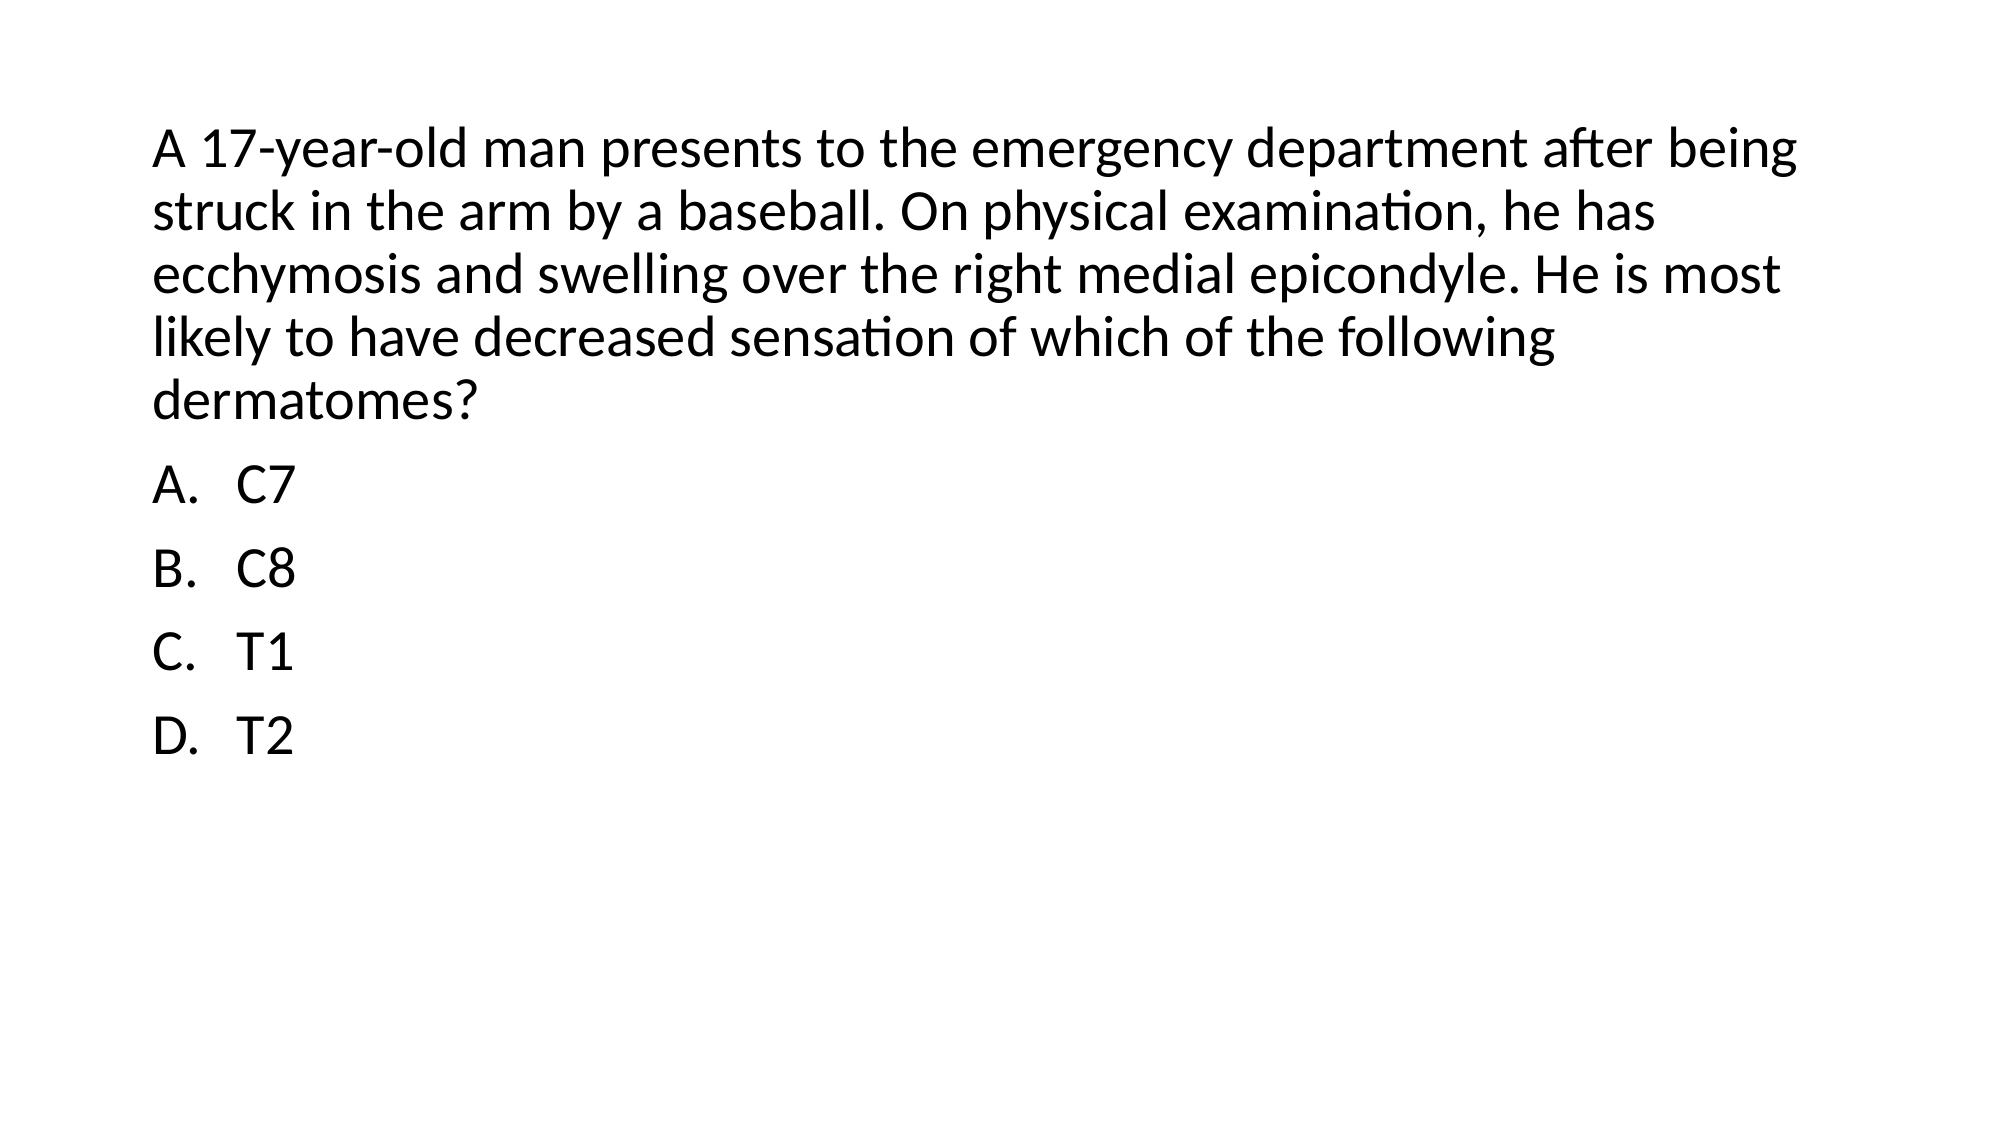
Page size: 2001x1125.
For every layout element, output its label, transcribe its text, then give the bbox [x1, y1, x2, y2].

list A 17-year-old man presents to the emergency department after being struck in the arm by a baseball. On physical examination, he has ecchymosis and swelling over the right medial epicondyle. He is most likely to have decreased sensation of which of the following dermatomes? C7 C8 T1 T2 [137, 109, 1863, 1016]
